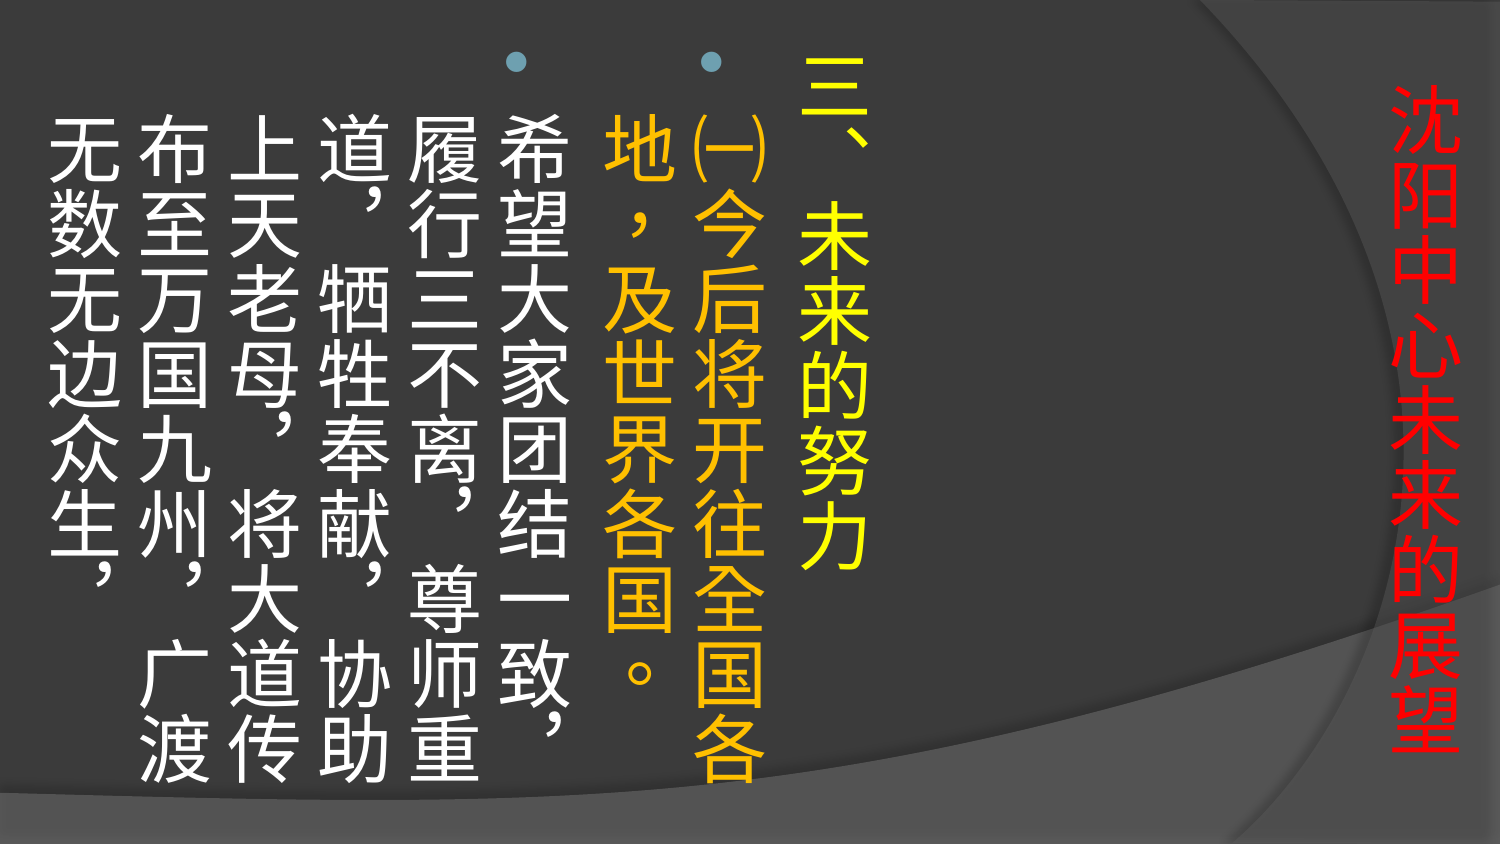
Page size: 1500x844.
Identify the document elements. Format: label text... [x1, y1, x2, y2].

list 三、未来的努力 ㈠今后将开往全国各地，及世界各国。 希望大家团结一致，履行三不离，尊师重道，牺牲奉献，协助上天老母，将大道传布至万国九州，广渡无数无边众生， [29, 27, 1365, 820]
title 沈阳中心未来的展望 [1364, 21, 1483, 820]
